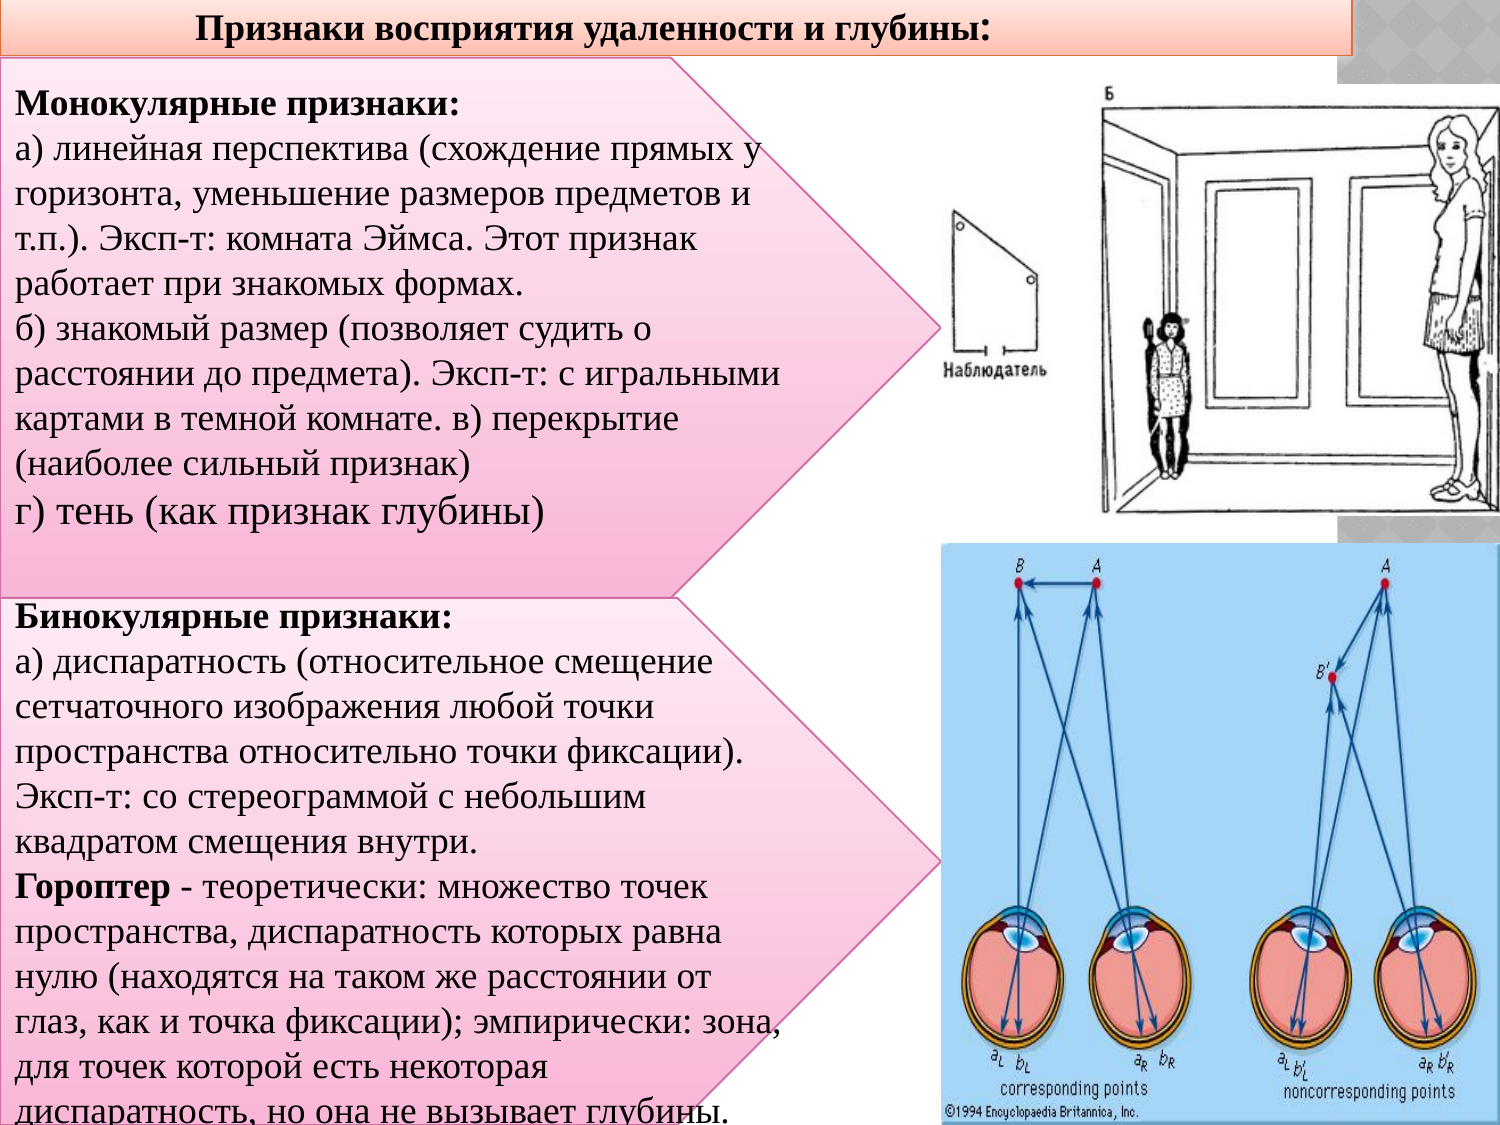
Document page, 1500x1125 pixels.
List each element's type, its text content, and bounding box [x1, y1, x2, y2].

text_box Бинокулярные признаки: а) диспаратность (относительное смещение сетчаточного изображения любой точки пространства относительно точки фиксации). Эксп-т: со стереограммой с небольшим квадратом смещения внутри. Гороптер - теоретически: множество точек пространства, диспаратность которых равна нулю (находятся на таком же расстоянии от глаз, как и точка фиксации); эмпирически: зона, для точек которой есть некоторая диспаратность, но она не вызывает глубины. [0, 596, 934, 1125]
text_box Монокулярные признаки: а) линейная перспектива (схождение прямых у горизонта, уменьшение размеров предметов и т.п.). Эксп-т: комната Эймса. Этот признак работает при знакомых формах. б) знакомый размер (позволяет судить о расстоянии до предмета). Эксп-т: с игральными картами в темной комнате. в) перекрытие (наиболее сильный признак) г) тень (как признак глубины) [0, 56, 934, 596]
picture [940, 543, 1500, 1125]
picture [940, 83, 1500, 516]
text_box Признаки восприятия удаленности и глубины: [0, 0, 1353, 56]
